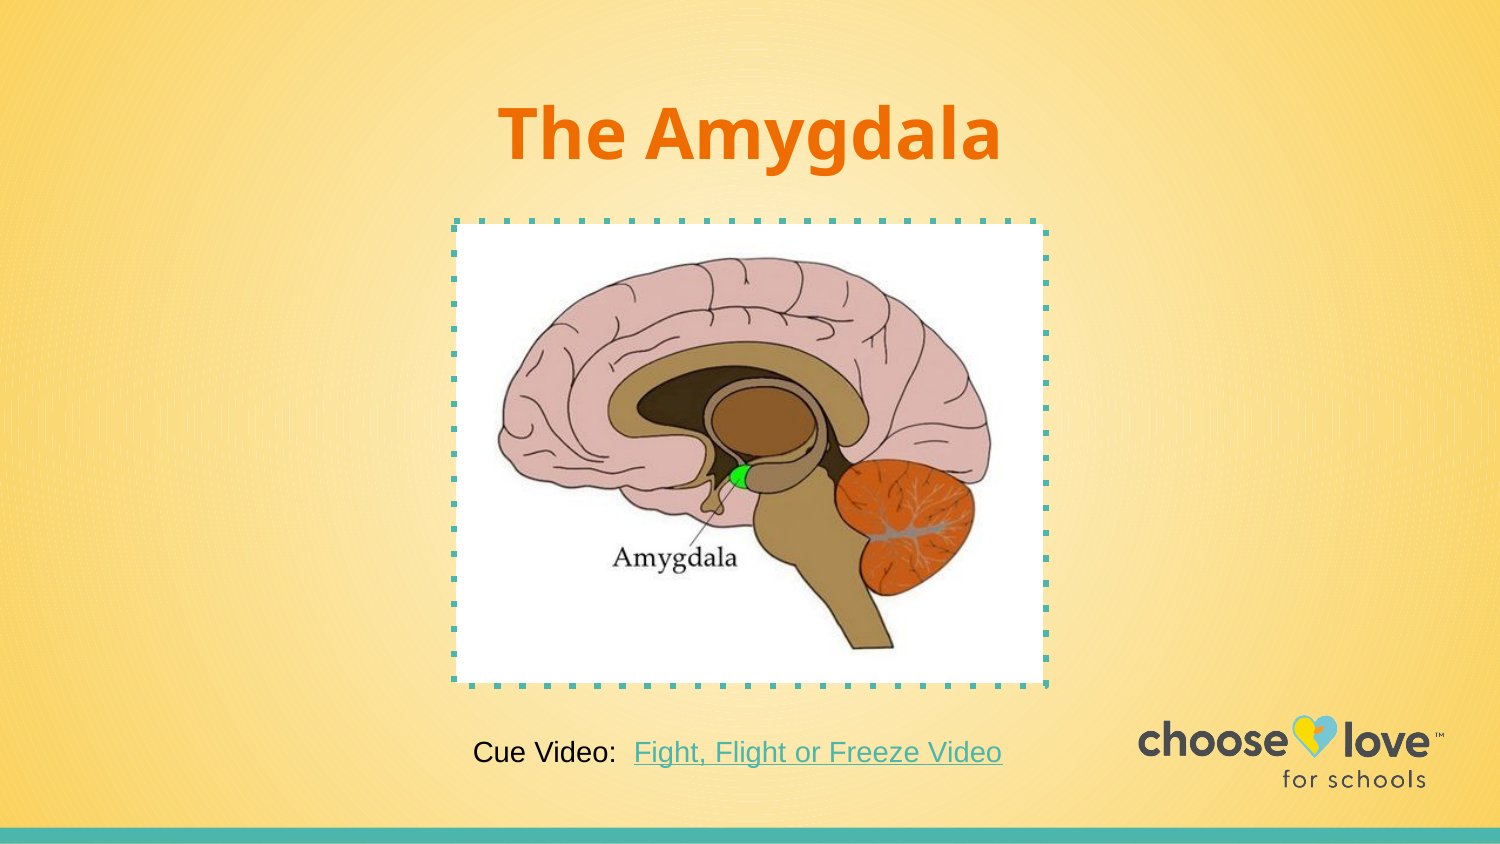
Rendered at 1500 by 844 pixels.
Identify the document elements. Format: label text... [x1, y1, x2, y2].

text_box Cue Video: Fight, Flight or Freeze Video [457, 717, 1042, 818]
picture [456, 223, 1044, 683]
picture [1133, 708, 1450, 801]
title The Amygdala [51, 72, 1449, 189]
